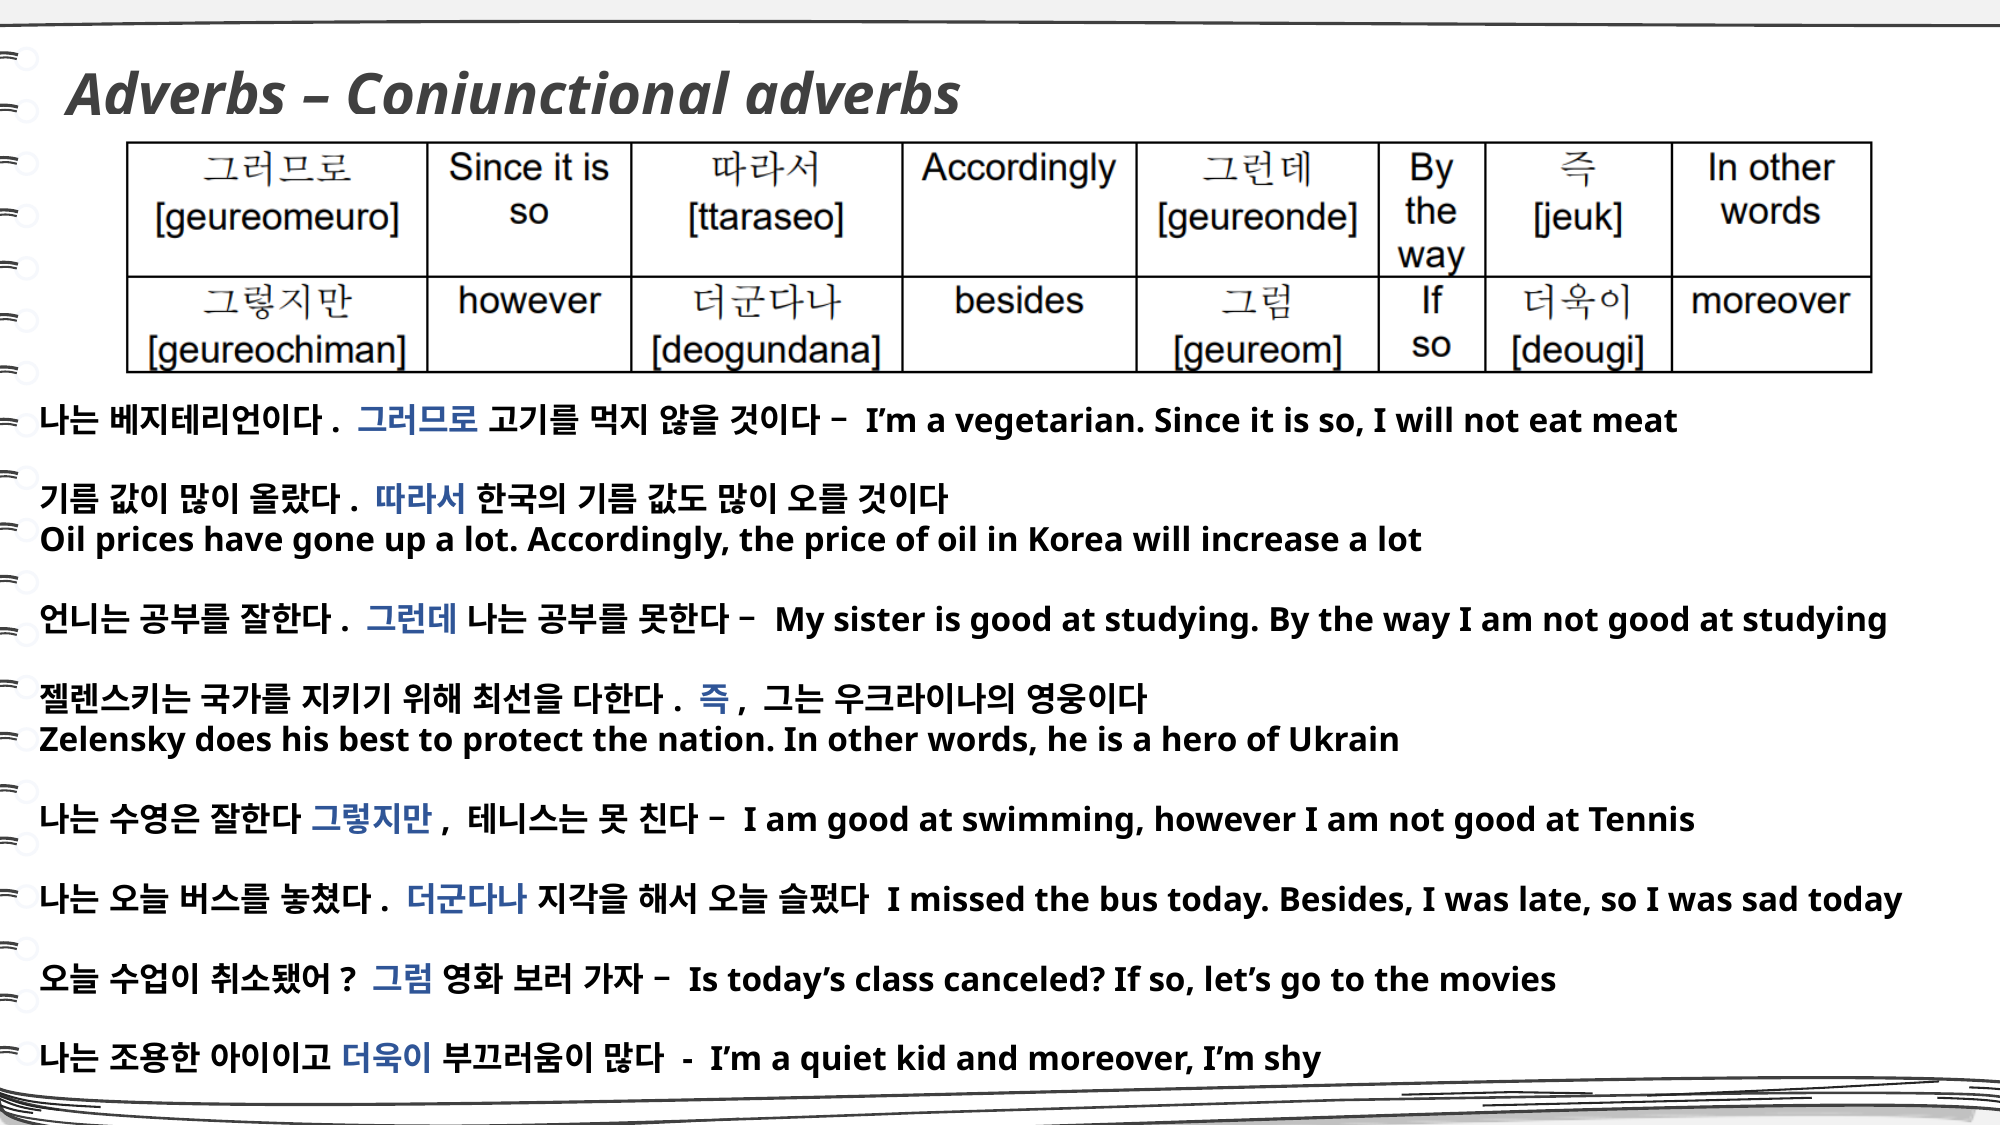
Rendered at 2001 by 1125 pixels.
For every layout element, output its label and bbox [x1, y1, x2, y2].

text_box [0, 21, 2000, 1125]
picture [105, 114, 1894, 401]
